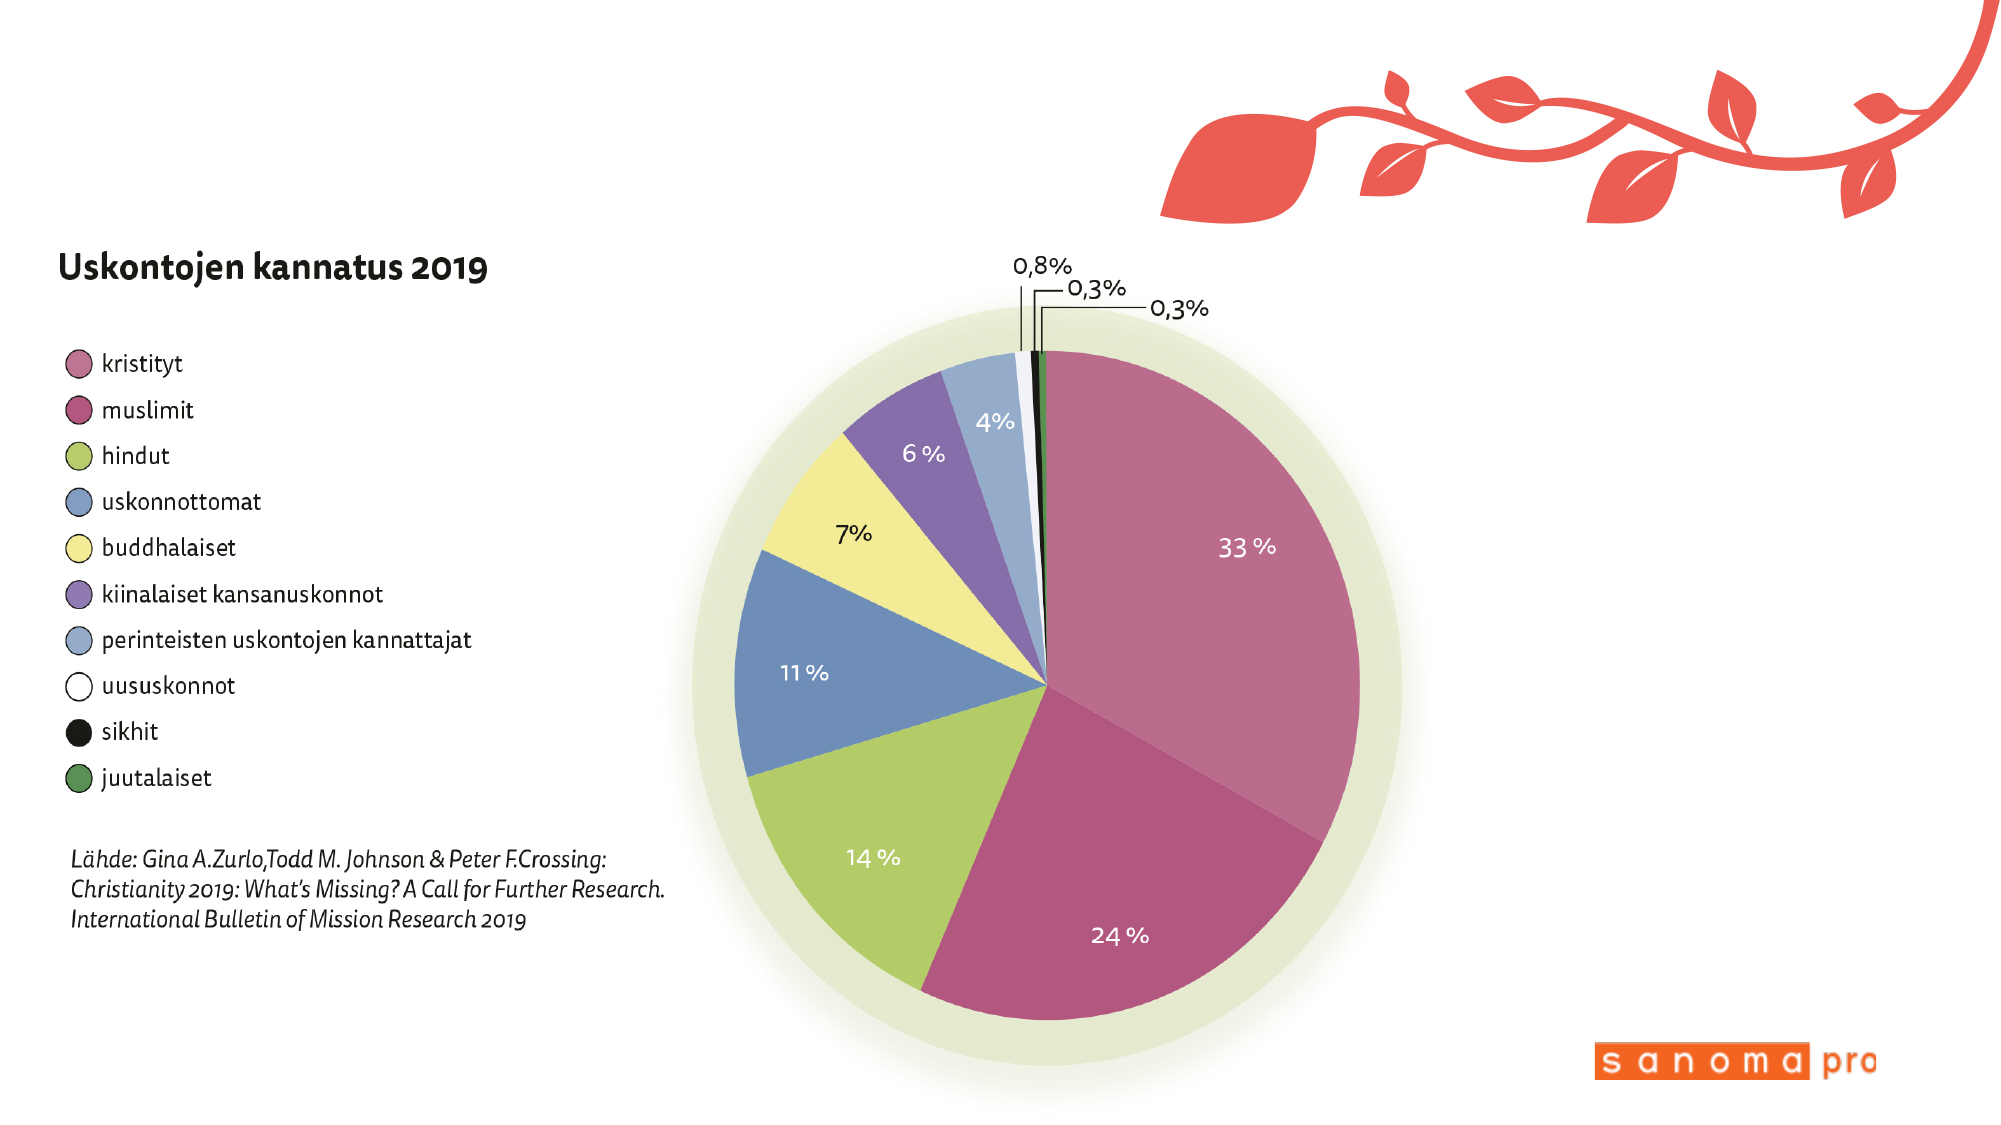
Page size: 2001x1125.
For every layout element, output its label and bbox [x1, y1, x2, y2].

picture [1594, 1041, 1877, 1080]
slide_number [1439, 1030, 1939, 1091]
picture [40, 0, 2000, 1118]
